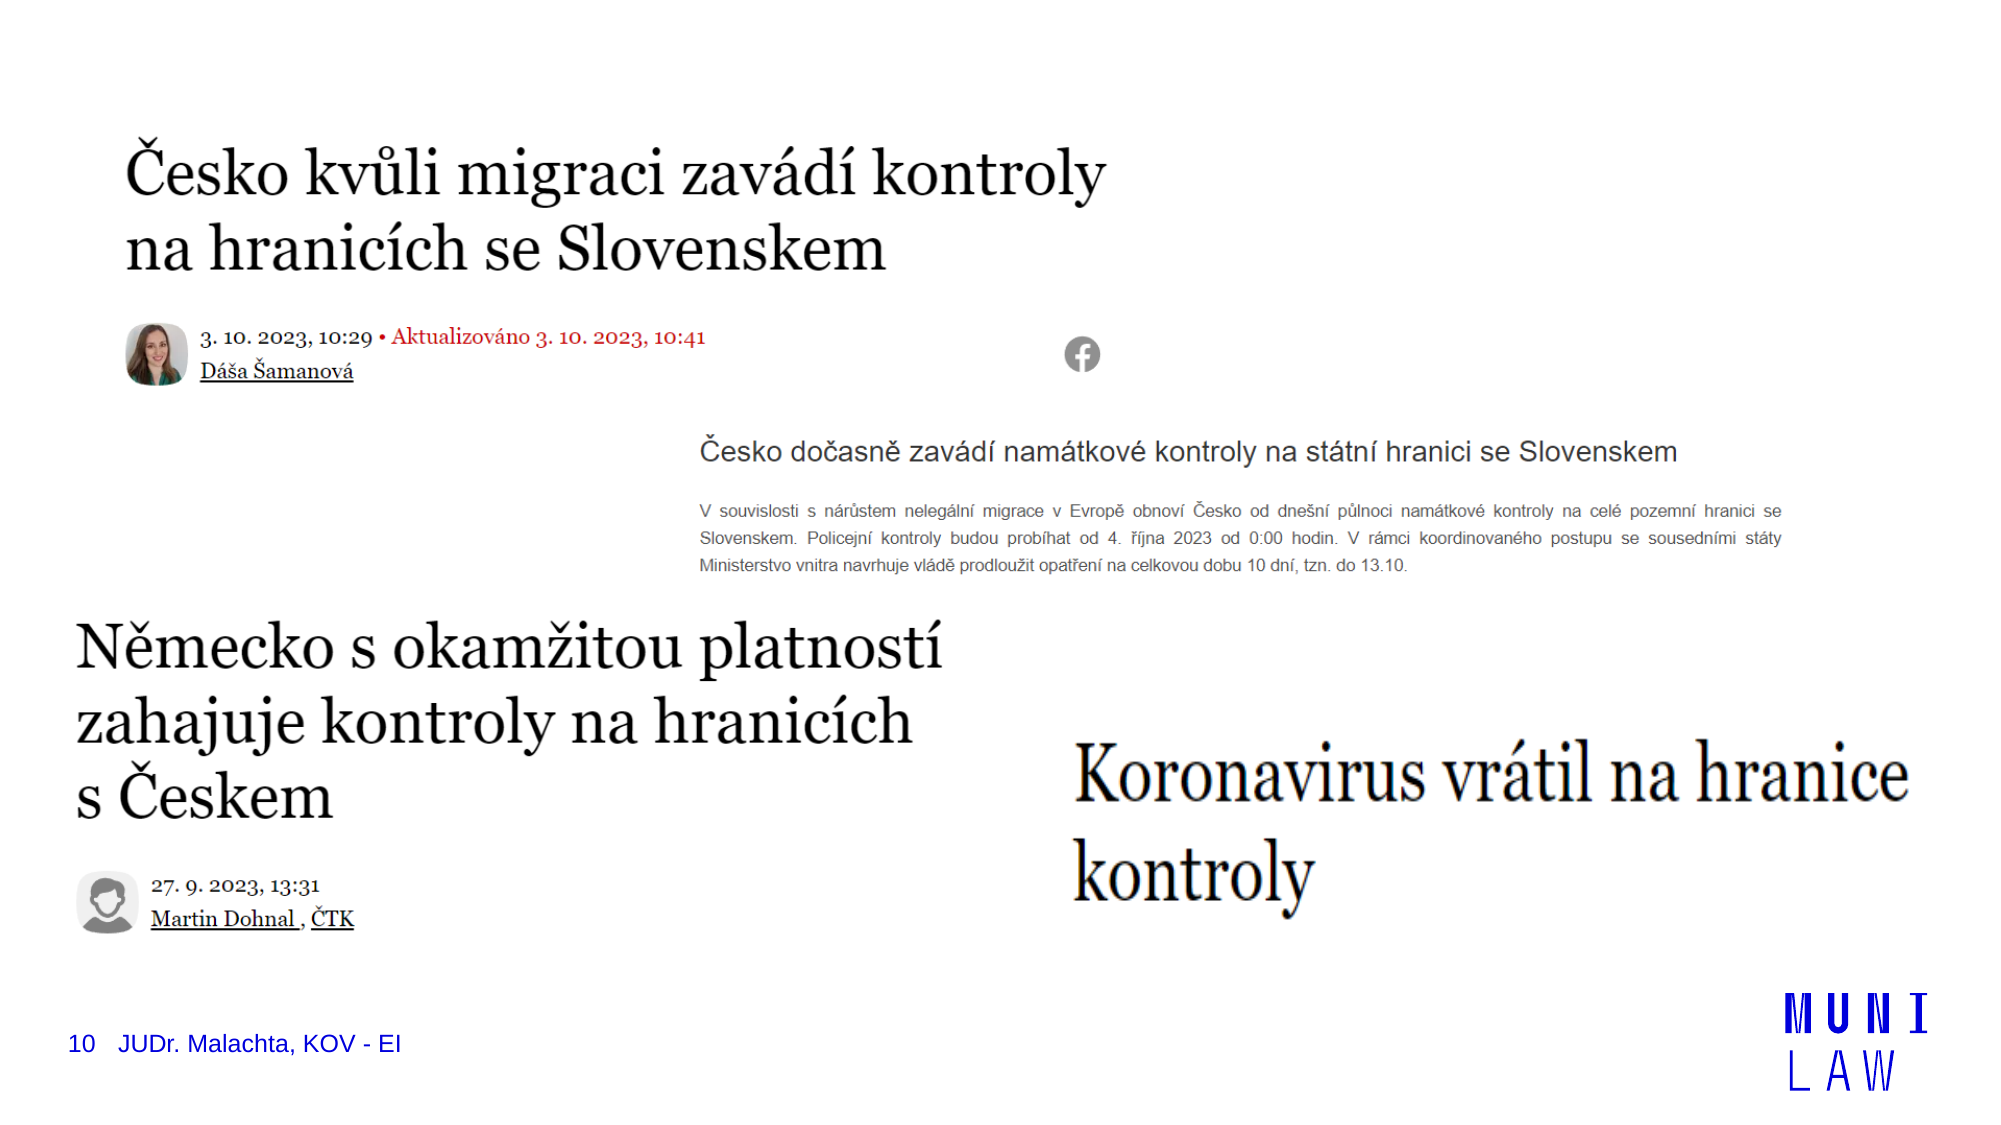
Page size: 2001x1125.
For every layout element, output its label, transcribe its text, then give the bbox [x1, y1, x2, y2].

picture [45, 604, 968, 946]
footer JUDr. Malachta, KOV - EI [118, 1021, 1418, 1063]
picture [88, 120, 1122, 394]
picture [1055, 690, 1988, 961]
slide_number 10 [67, 1021, 110, 1063]
picture [696, 403, 1798, 590]
